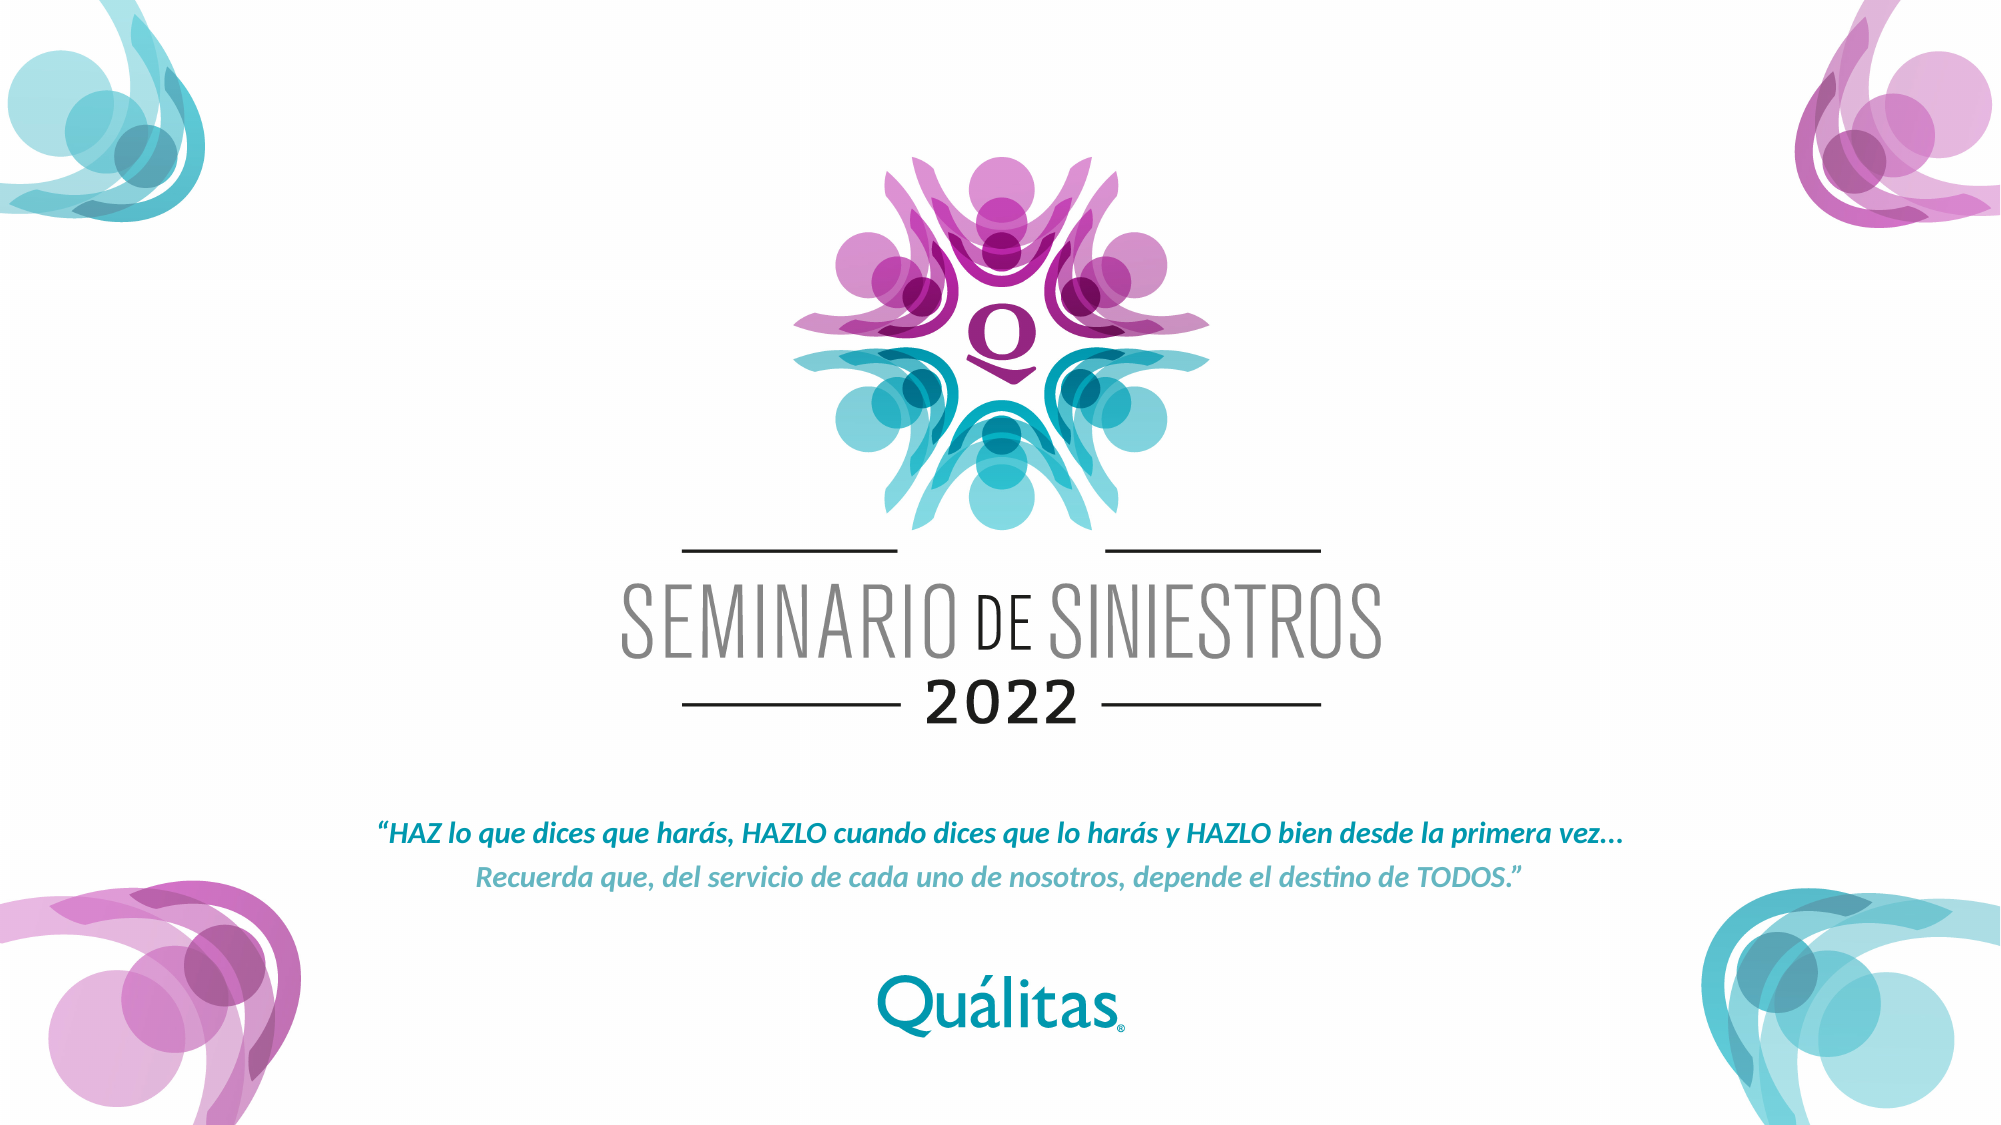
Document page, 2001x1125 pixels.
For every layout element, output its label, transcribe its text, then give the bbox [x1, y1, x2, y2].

text_box Recuerda que, del servicio de cada uno de nosotros, depende el destino de TODOS.” [450, 849, 1550, 915]
picture [0, 0, 2001, 1125]
text_box “HAZ lo que dices que harás, HAZLO cuando dices que lo harás y HAZLO bien desde la primera vez... [342, 805, 1657, 850]
